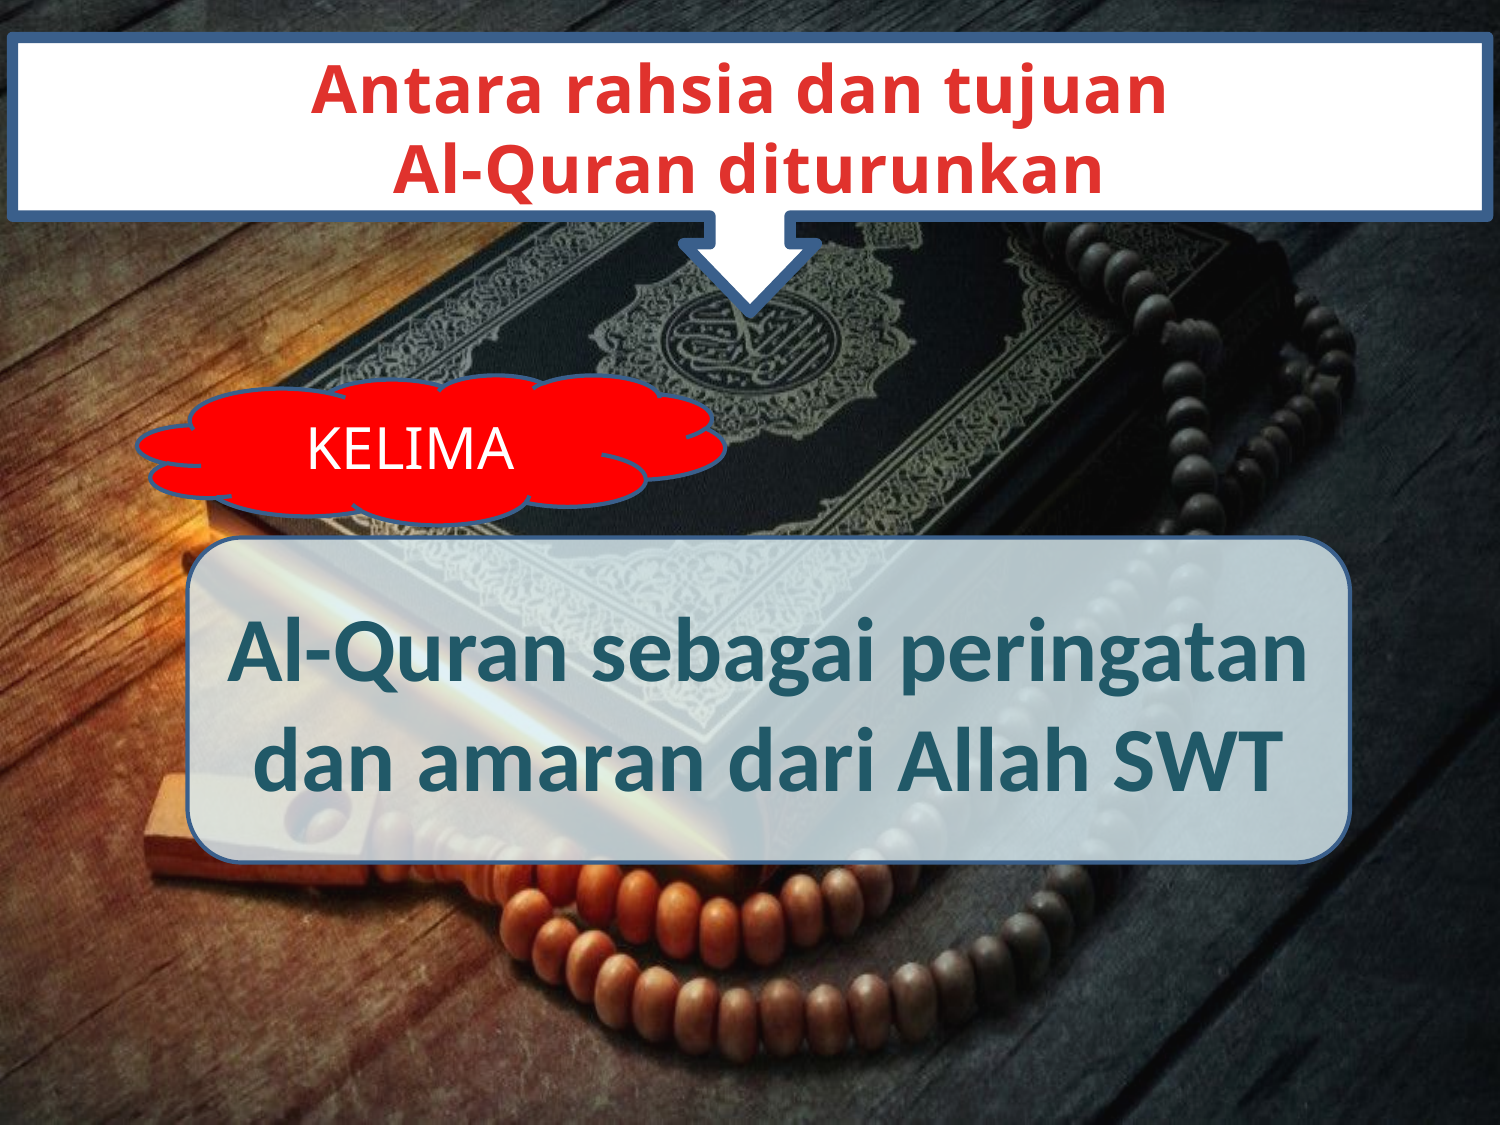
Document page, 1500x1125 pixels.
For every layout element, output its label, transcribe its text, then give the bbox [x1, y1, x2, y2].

picture [0, 0, 1500, 1125]
text_box Al-Quran sebagai peringatan dan amaran dari Allah SWT [185, 535, 1353, 865]
text_box KELIMA [134, 373, 728, 528]
text_box Antara rahsia dan tujuan Al-Quran diturunkan [10, 35, 1490, 315]
